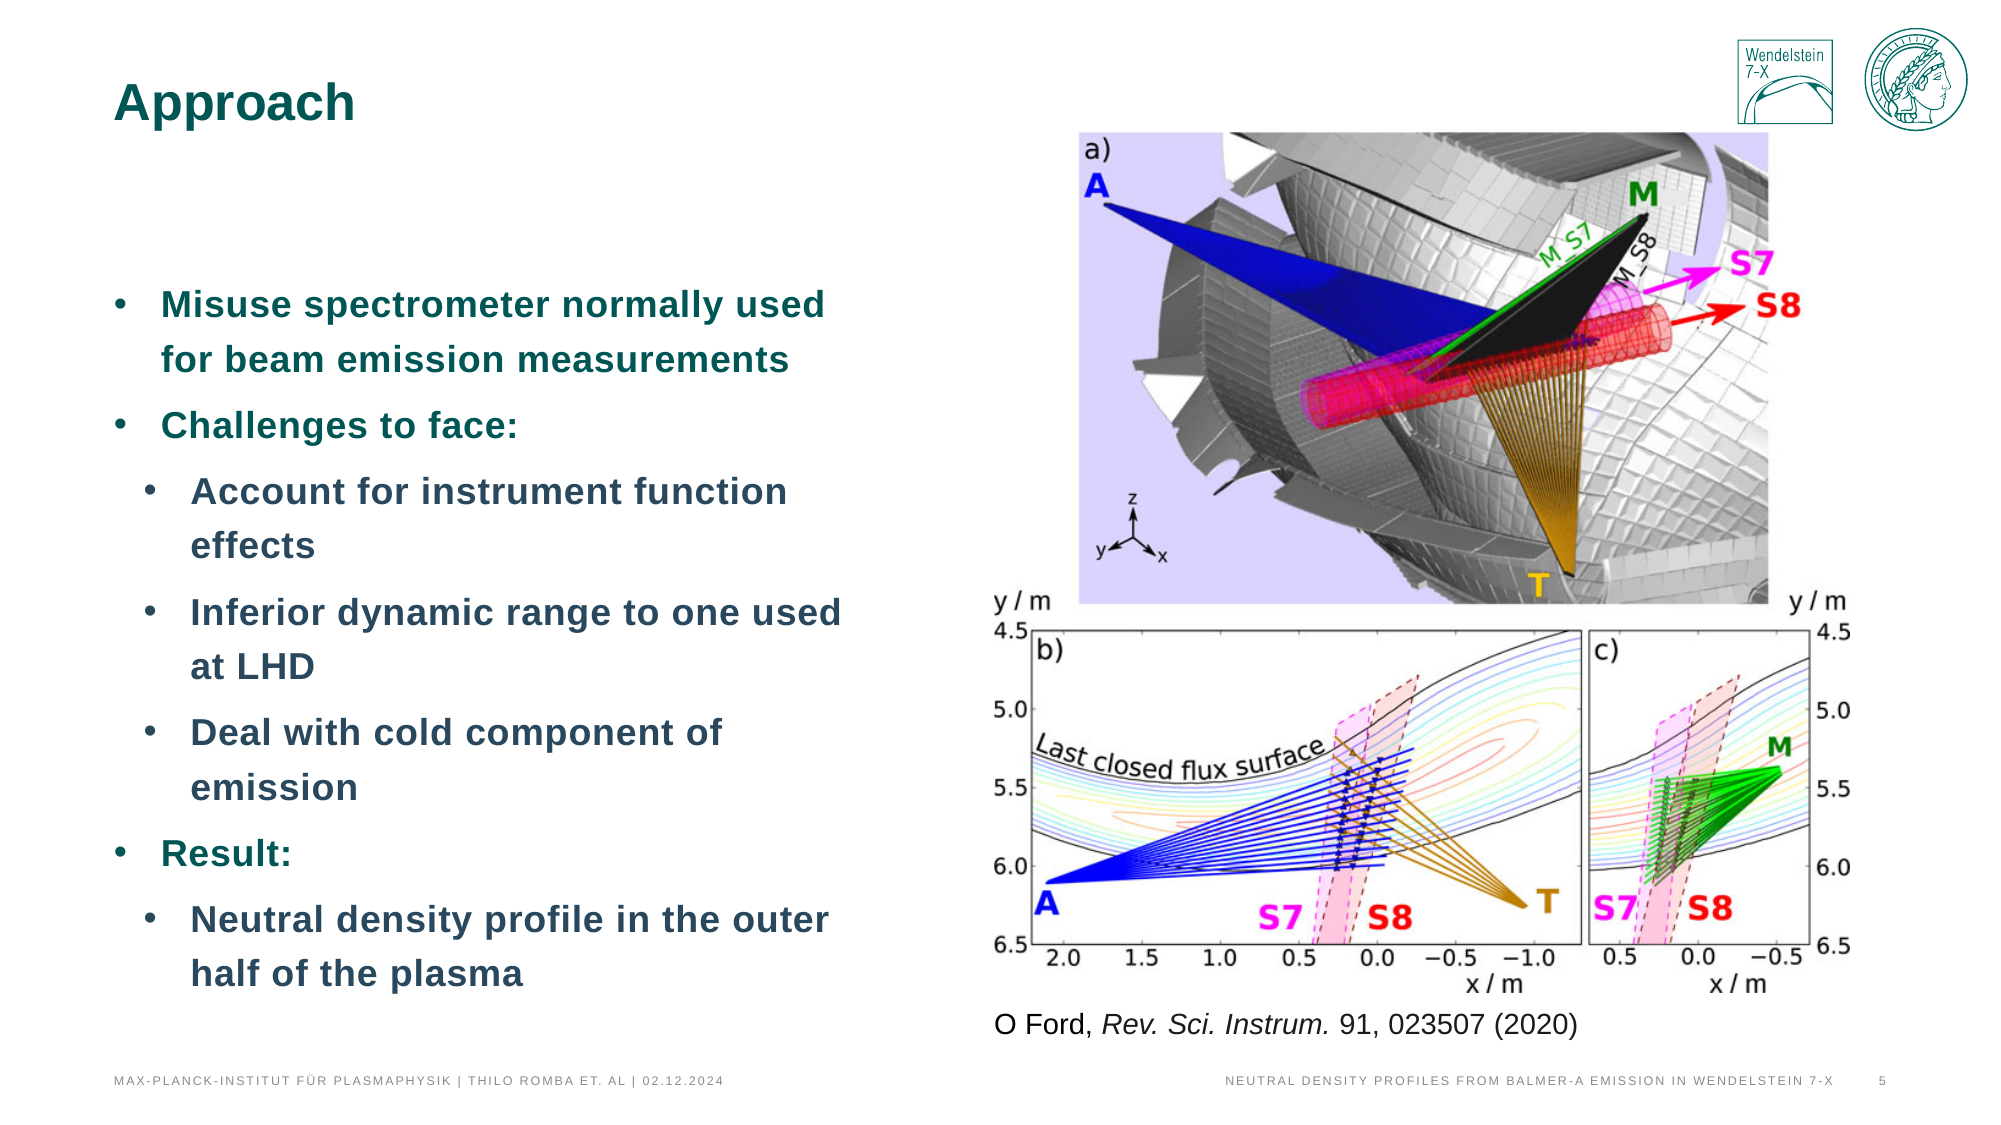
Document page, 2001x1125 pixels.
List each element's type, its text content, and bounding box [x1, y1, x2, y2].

picture [994, 132, 1850, 993]
footer Max-Planck-Institut für Plasmaphysik | Thilo Romba et. al | 02.12.2024 [114, 1064, 1831, 1088]
slide_number 5 [1831, 1064, 1886, 1088]
title Approach [114, 72, 1685, 220]
text_box O Ford, Rev. Sci. Instrum. 91, 023507 (2020) [994, 993, 1579, 1041]
